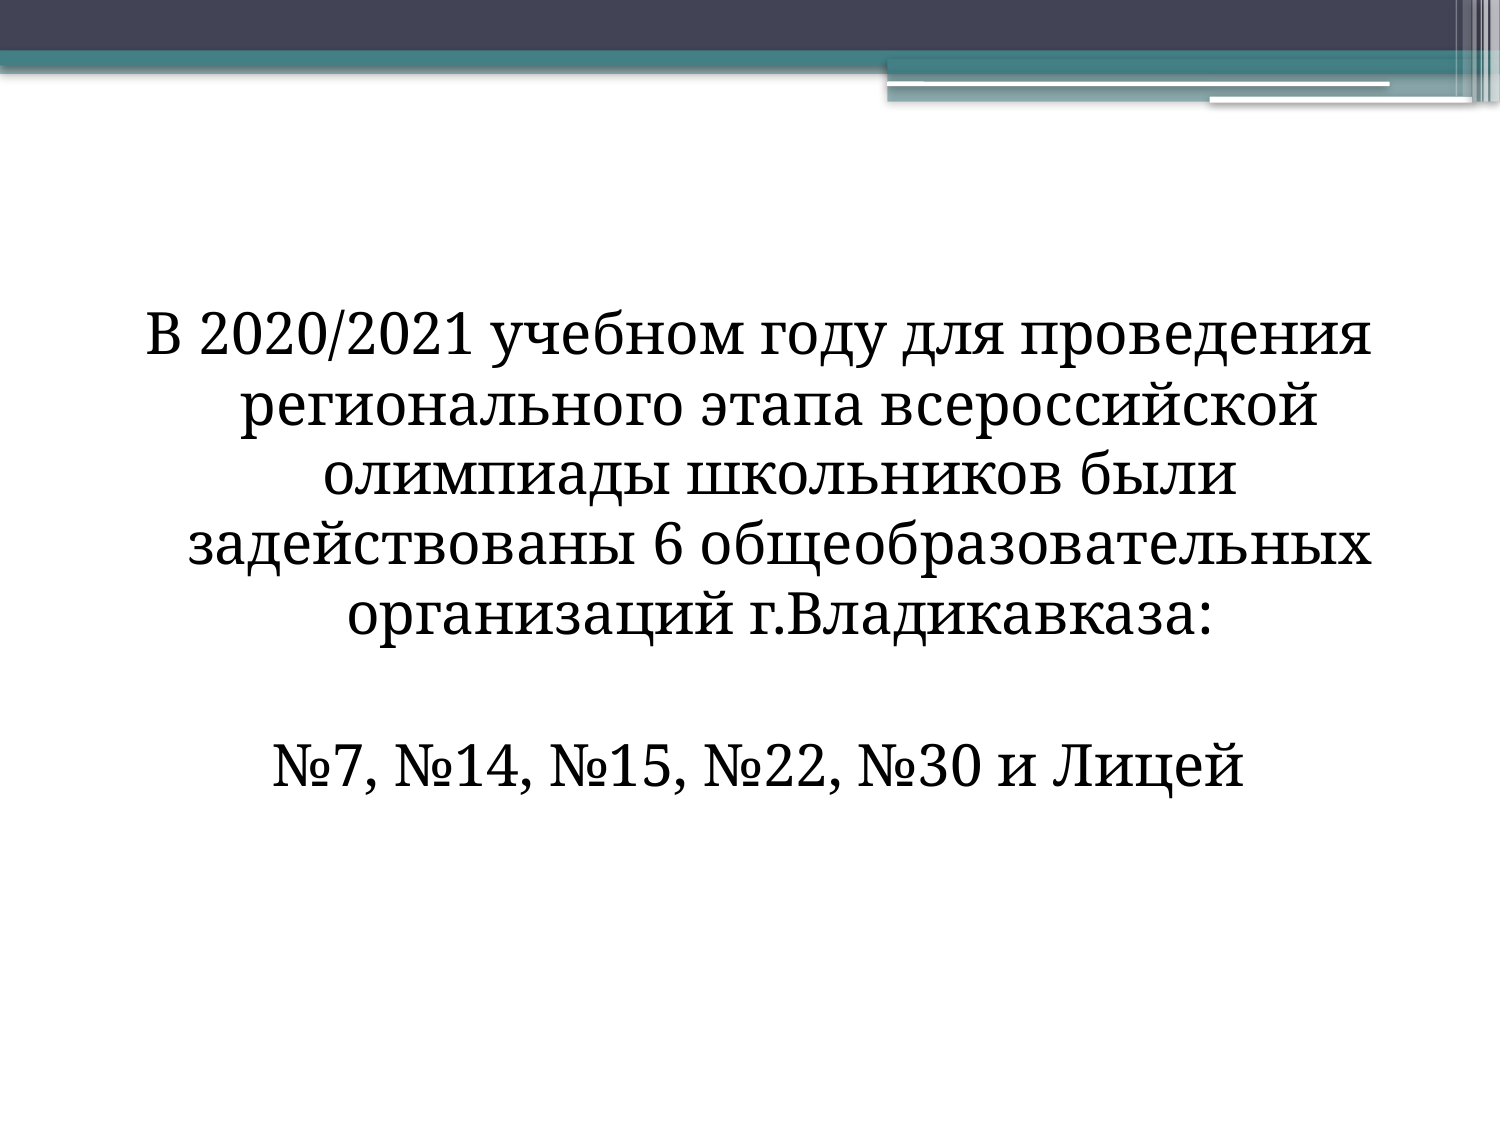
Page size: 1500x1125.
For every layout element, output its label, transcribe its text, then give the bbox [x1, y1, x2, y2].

list В 2020/2021 учебном году для проведения регионального этапа всероссийской олимпиады школьников были задействованы 6 общеобразовательных организаций г.Владикавказа: №7, №14, №15, №22, №30 и Лицей [75, 137, 1425, 1079]
